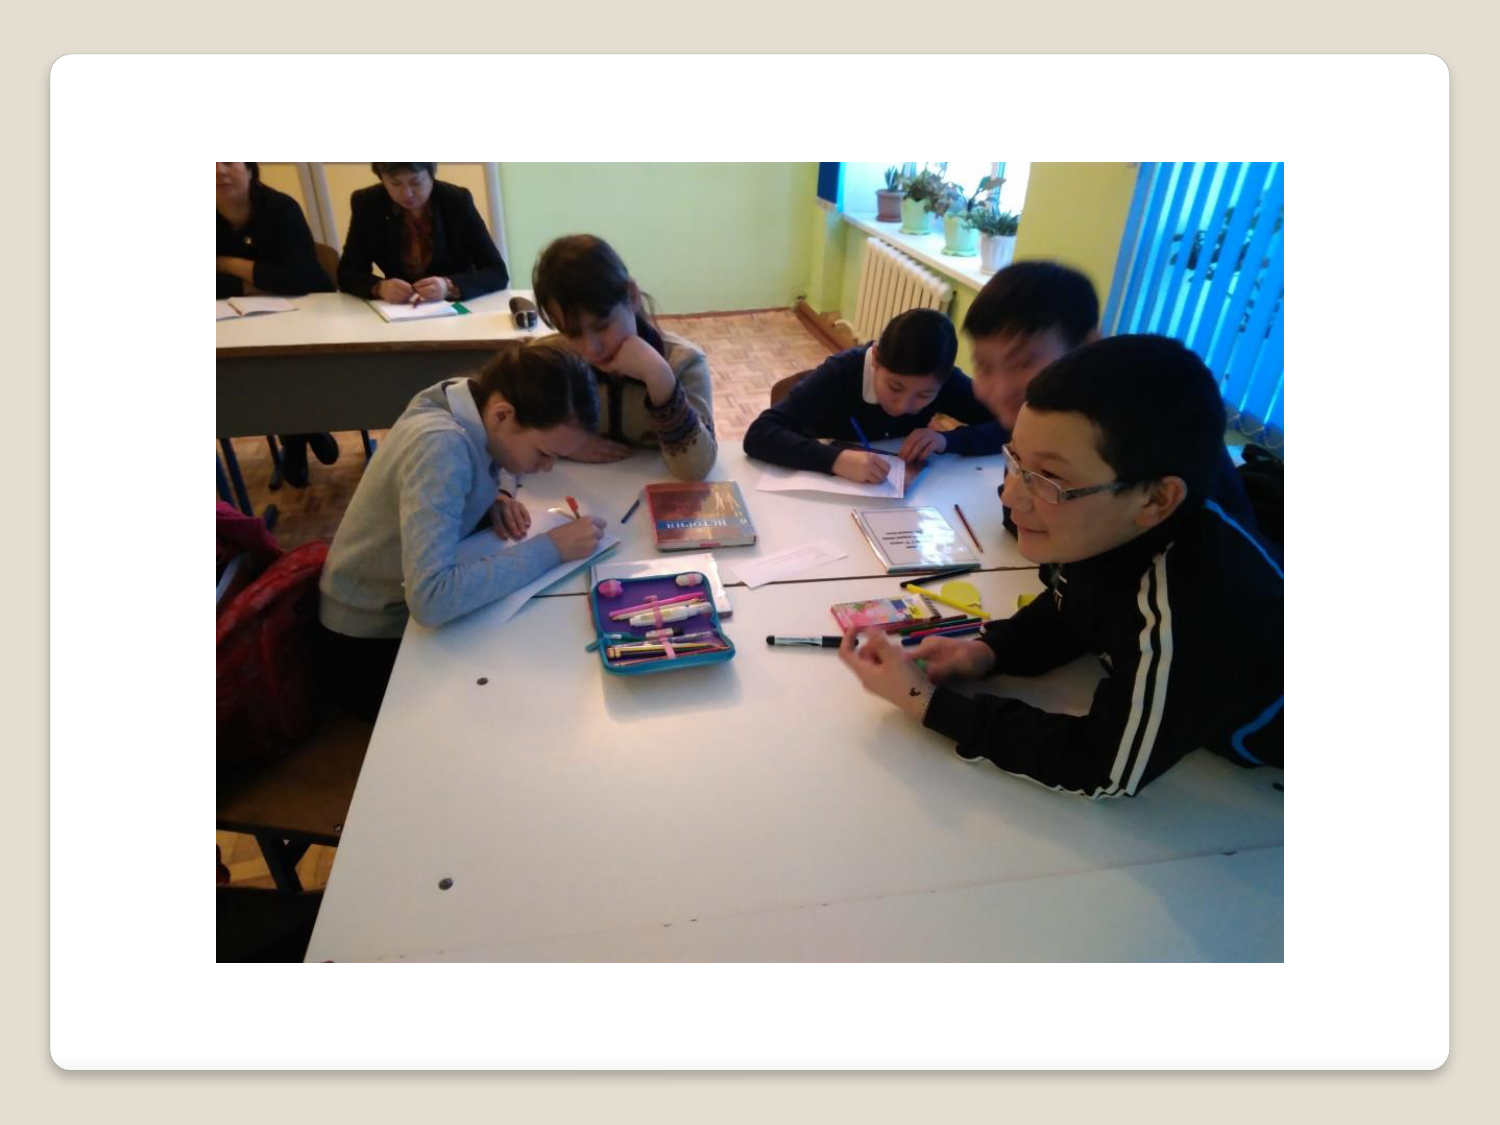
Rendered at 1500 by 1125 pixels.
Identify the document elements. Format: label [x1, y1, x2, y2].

picture [1265, 410, 1270, 421]
picture [216, 162, 1284, 963]
